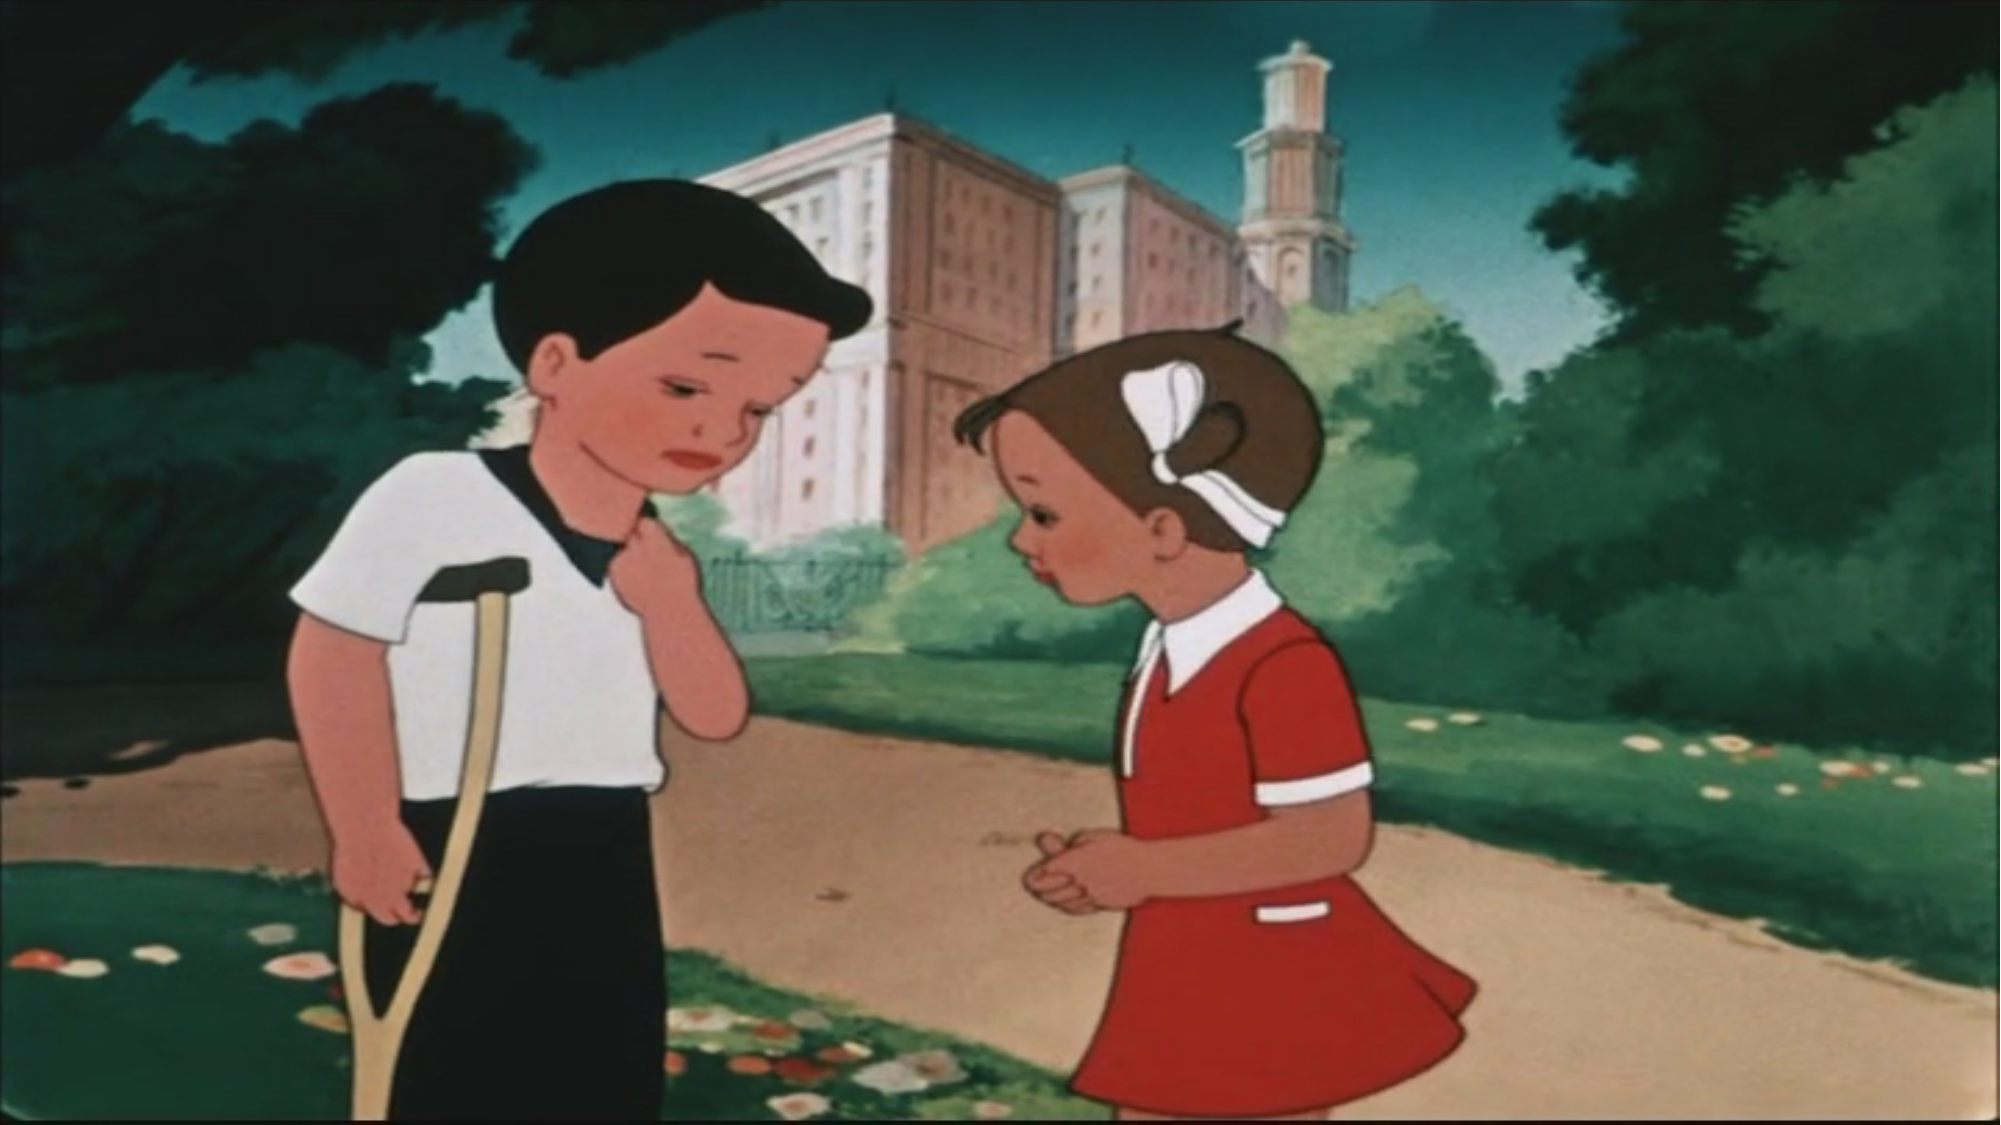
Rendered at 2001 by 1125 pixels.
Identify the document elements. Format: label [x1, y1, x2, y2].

list [0, 0, 2000, 1125]
